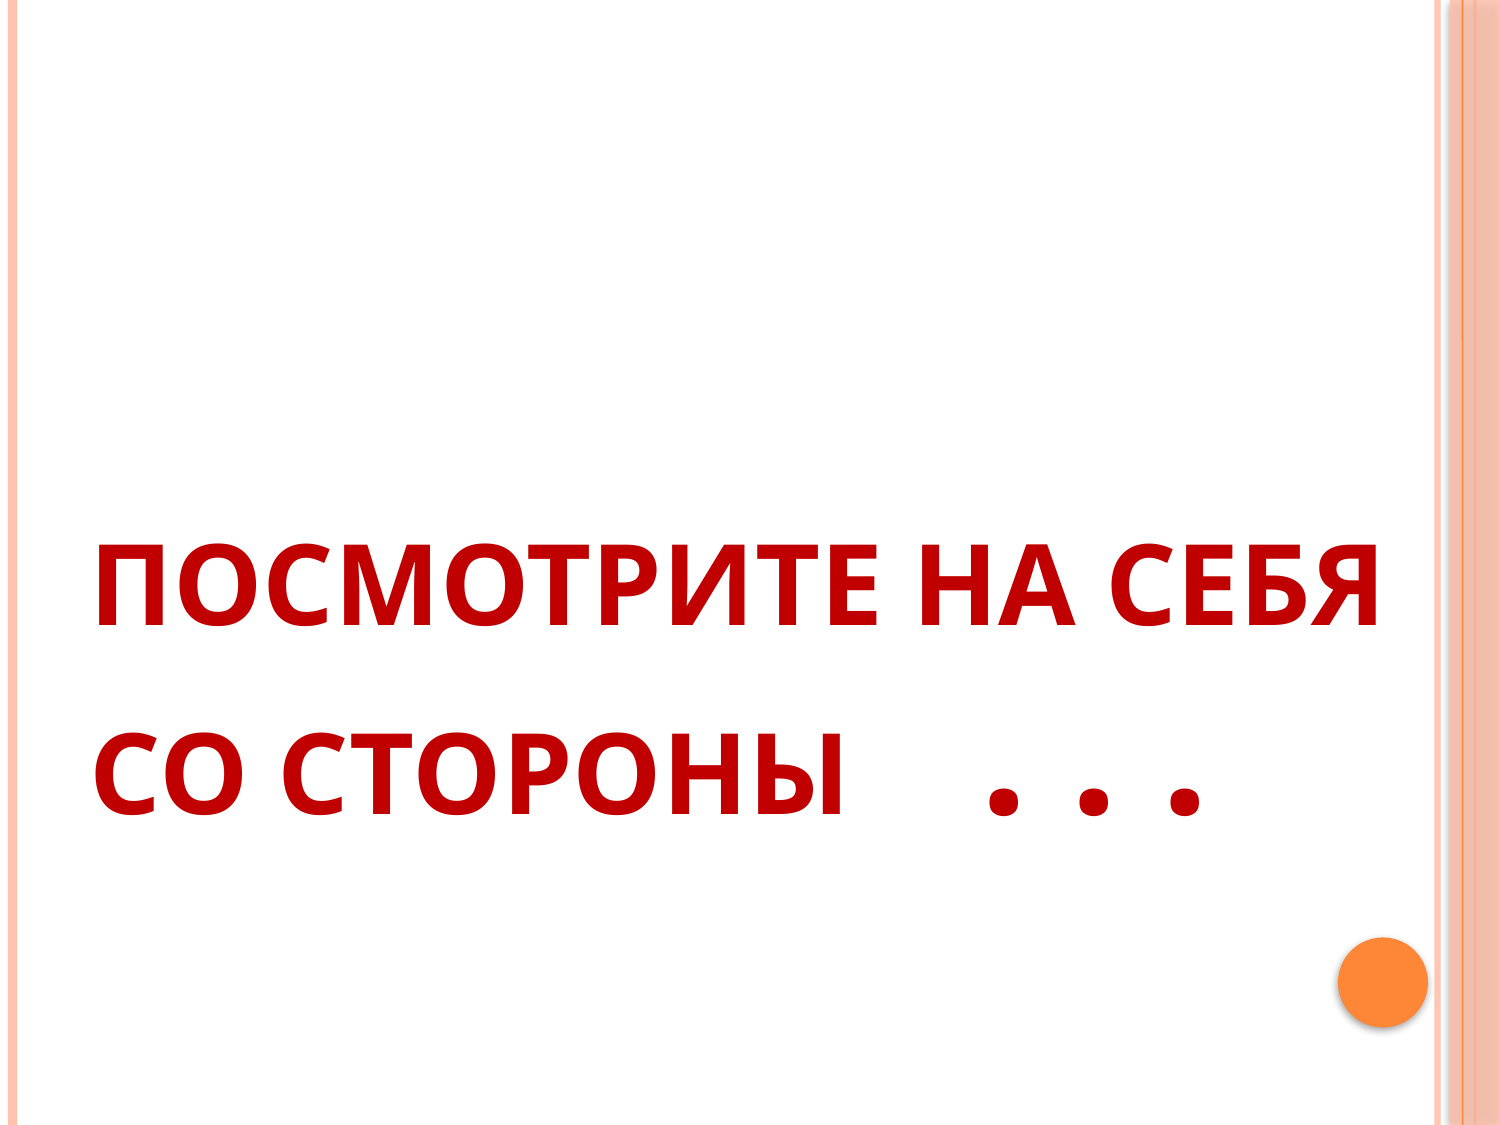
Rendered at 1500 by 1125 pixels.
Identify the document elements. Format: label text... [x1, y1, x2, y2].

title ПОСМОТРИТЕ НА СЕБЯ СО СТОРОНЫ . . . [75, 45, 1425, 856]
